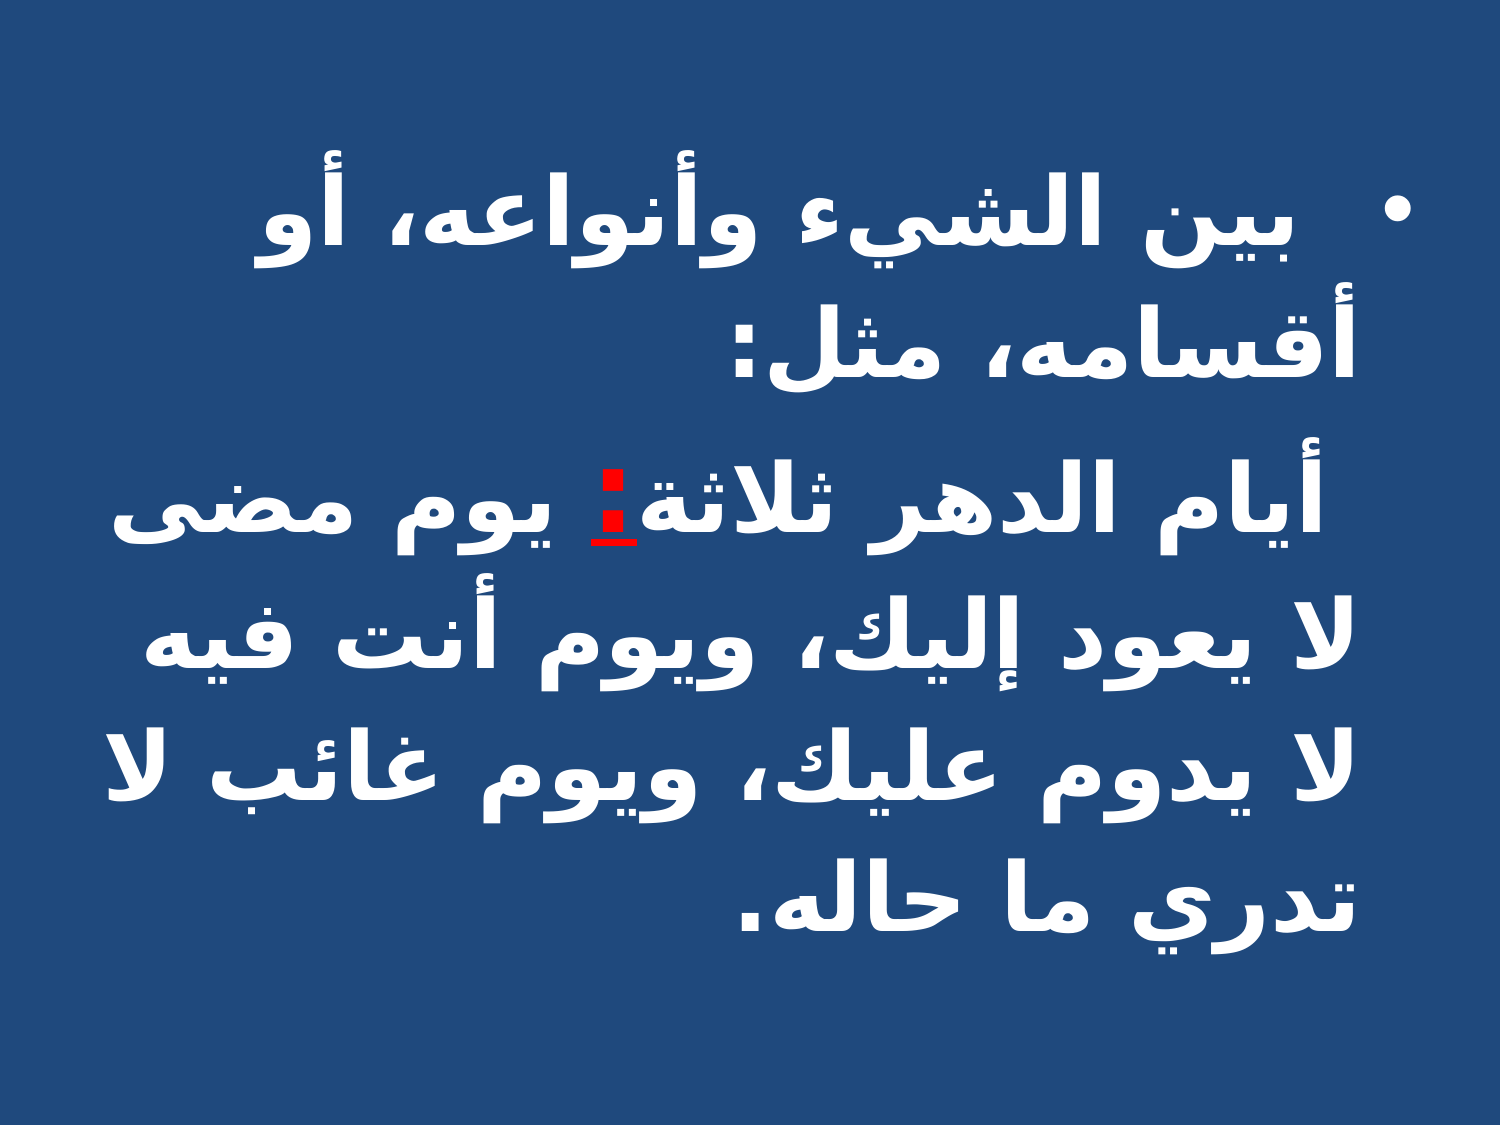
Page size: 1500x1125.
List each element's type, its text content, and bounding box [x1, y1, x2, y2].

list بين الشيء وأنواعه، أو أقسامه، مثل: أيام الدهر ثلاثة: يوم مضى لا يعود إليك، ويوم أنت فيه لا يدوم عليك، ويوم غائب لا تدري ما حاله. [75, 125, 1425, 1005]
